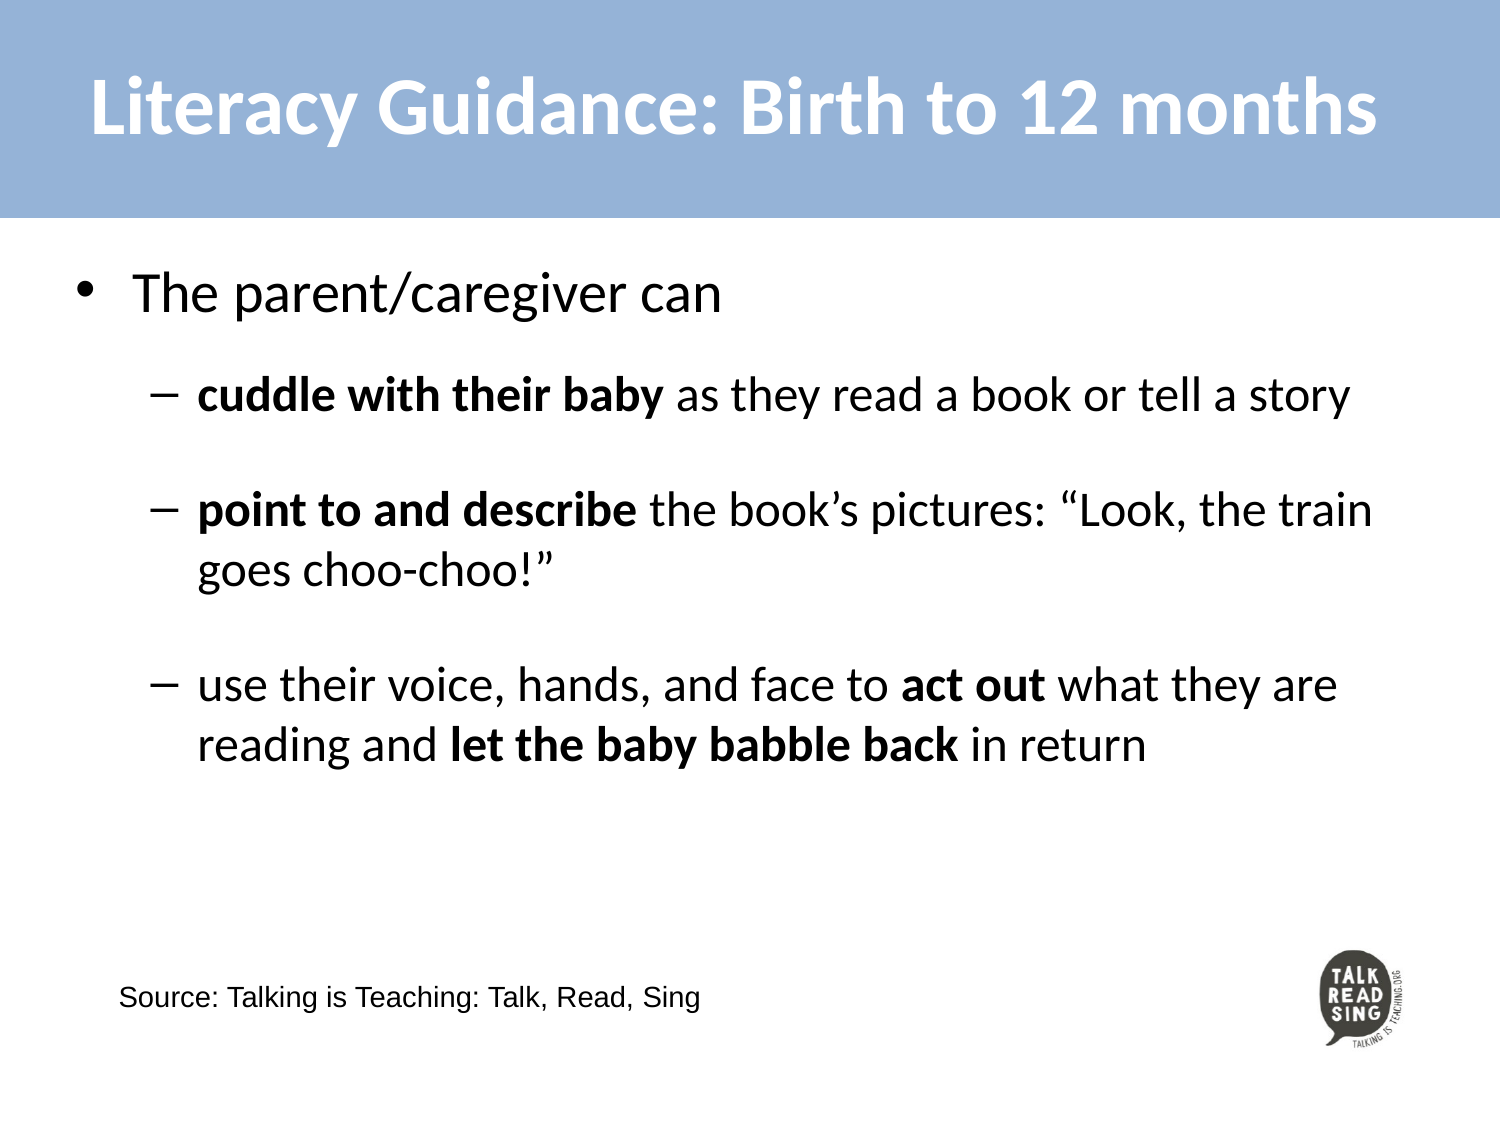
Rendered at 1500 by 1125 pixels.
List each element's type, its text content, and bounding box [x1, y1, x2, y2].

text_box Literacy Guidance: Birth to 12 months [75, 56, 1416, 245]
picture [1311, 940, 1415, 1062]
text_box Source: Talking is Teaching: Talk, Read, Sing [103, 971, 852, 1057]
text_box The parent/caregiver can cuddle with their baby as they read a book or tell a story point to and describe the book’s pictures: “Look, the train goes choo-choo!” use their voice, hands, and face to act out what they are reading and let the baby babble back in return [60, 260, 1440, 946]
text_box [0, 0, 1500, 220]
